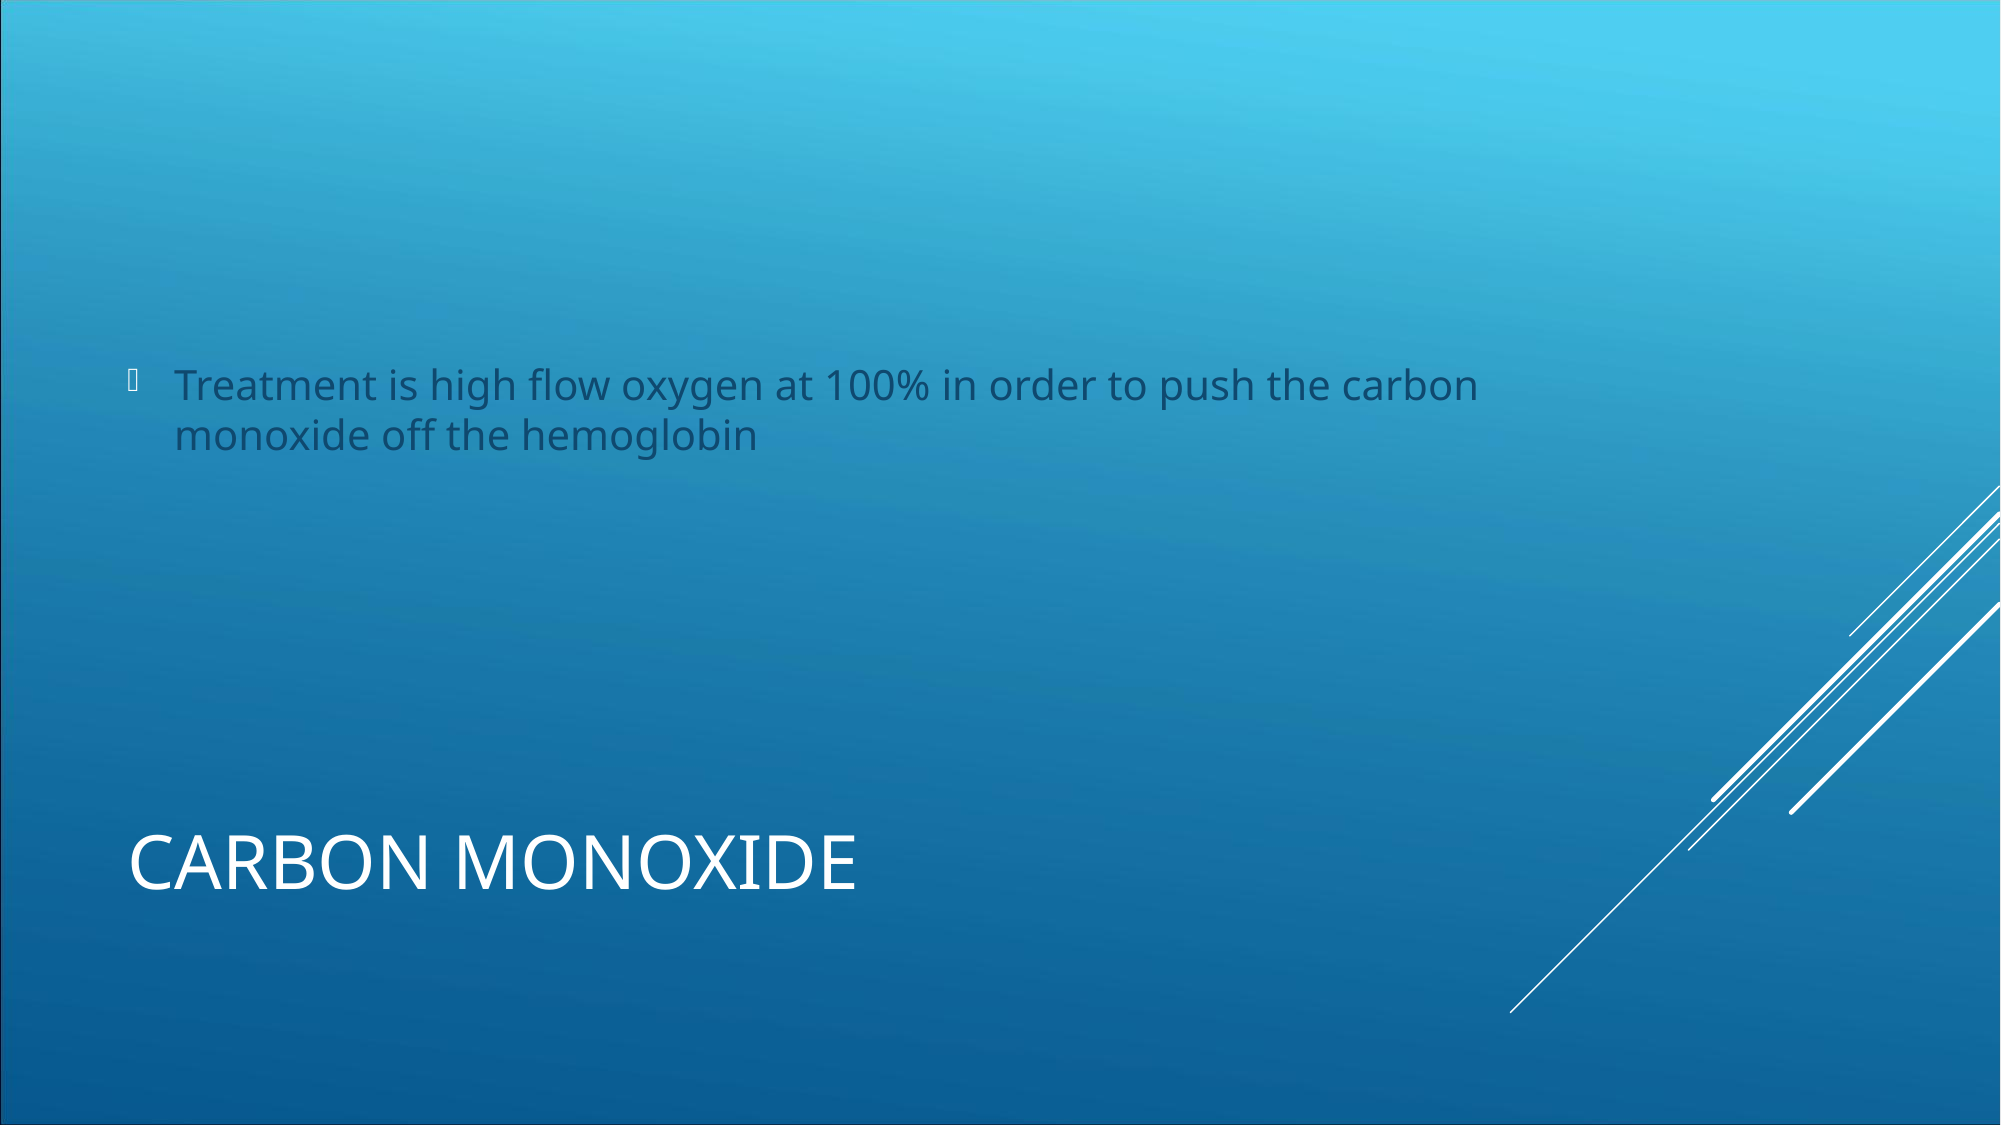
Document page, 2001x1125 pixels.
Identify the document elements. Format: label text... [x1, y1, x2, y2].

list Treatment is high flow oxygen at 100% in order to push the carbon monoxide off the hemoglobin [111, 112, 1513, 706]
picture [0, 0, 2001, 1125]
title Carbon monoxide [112, 736, 1513, 984]
